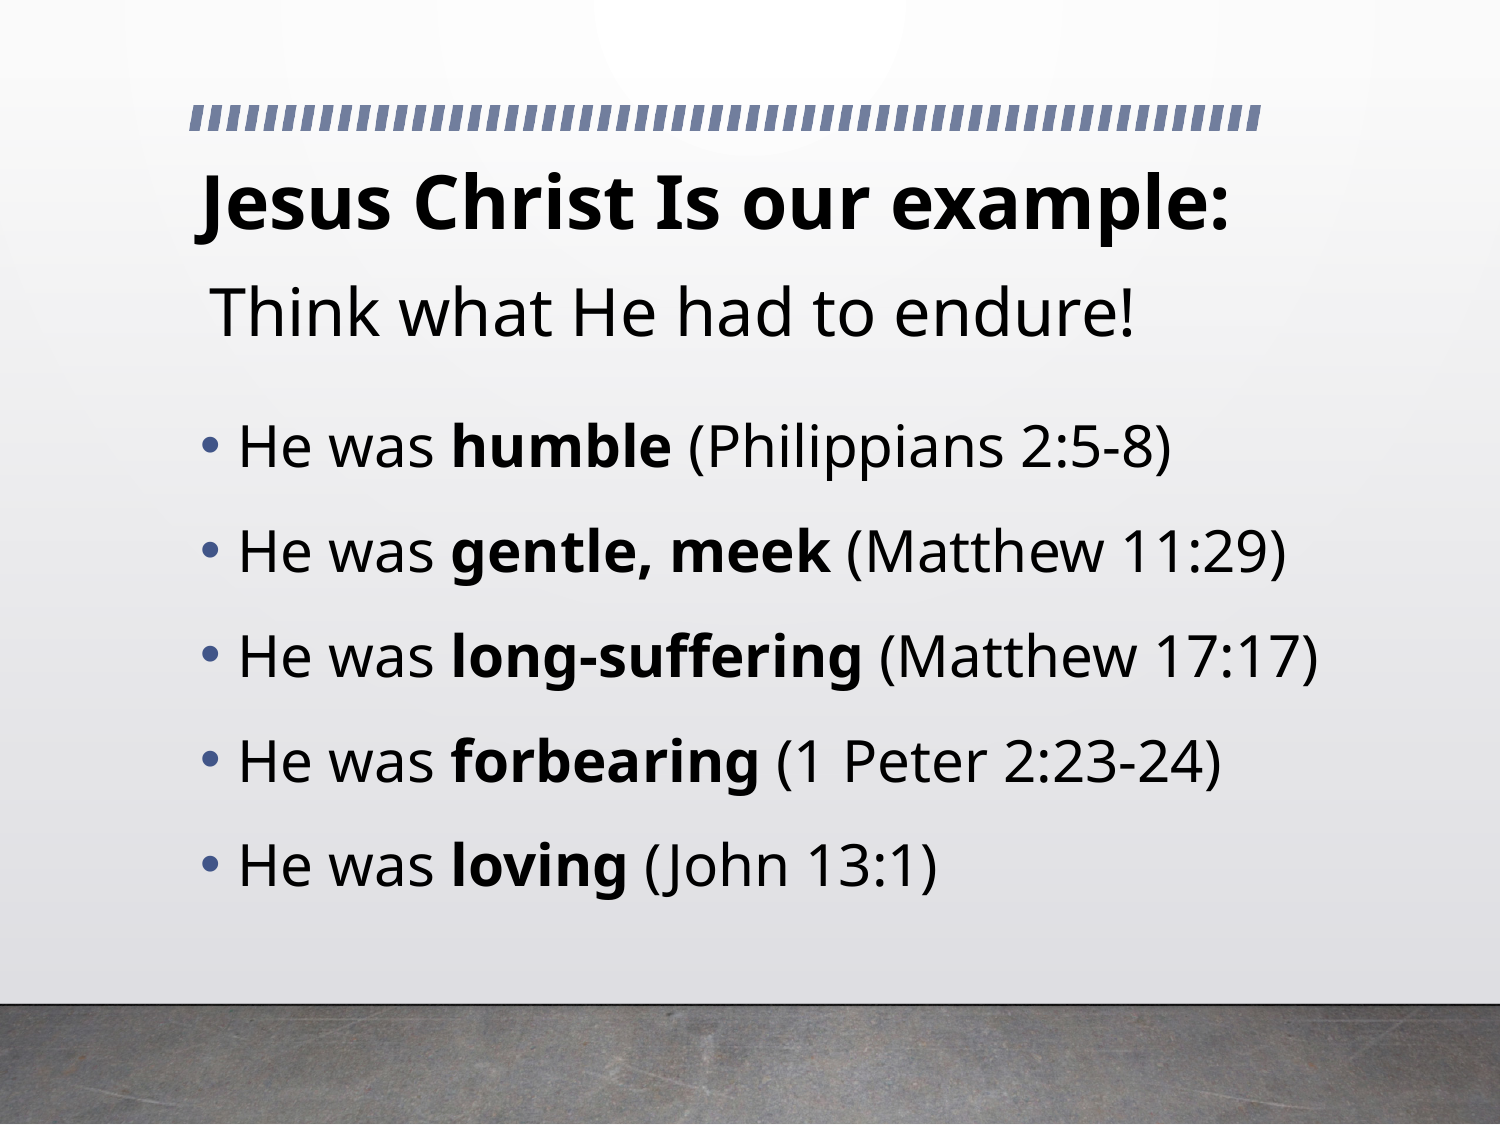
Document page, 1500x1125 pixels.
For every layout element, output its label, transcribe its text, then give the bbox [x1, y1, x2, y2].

list He was humble (Philippians 2:5-8) He was gentle, meek (Matthew 11:29) He was long-suffering (Matthew 17:17) He was forbearing (1 Peter 2:23-24) He was loving (John 13:1) [185, 387, 1398, 985]
text_box Think what He had to endure! [0, 262, 1378, 358]
picture [0, 1004, 1500, 1124]
title Jesus Christ Is our example: [185, 156, 1264, 262]
